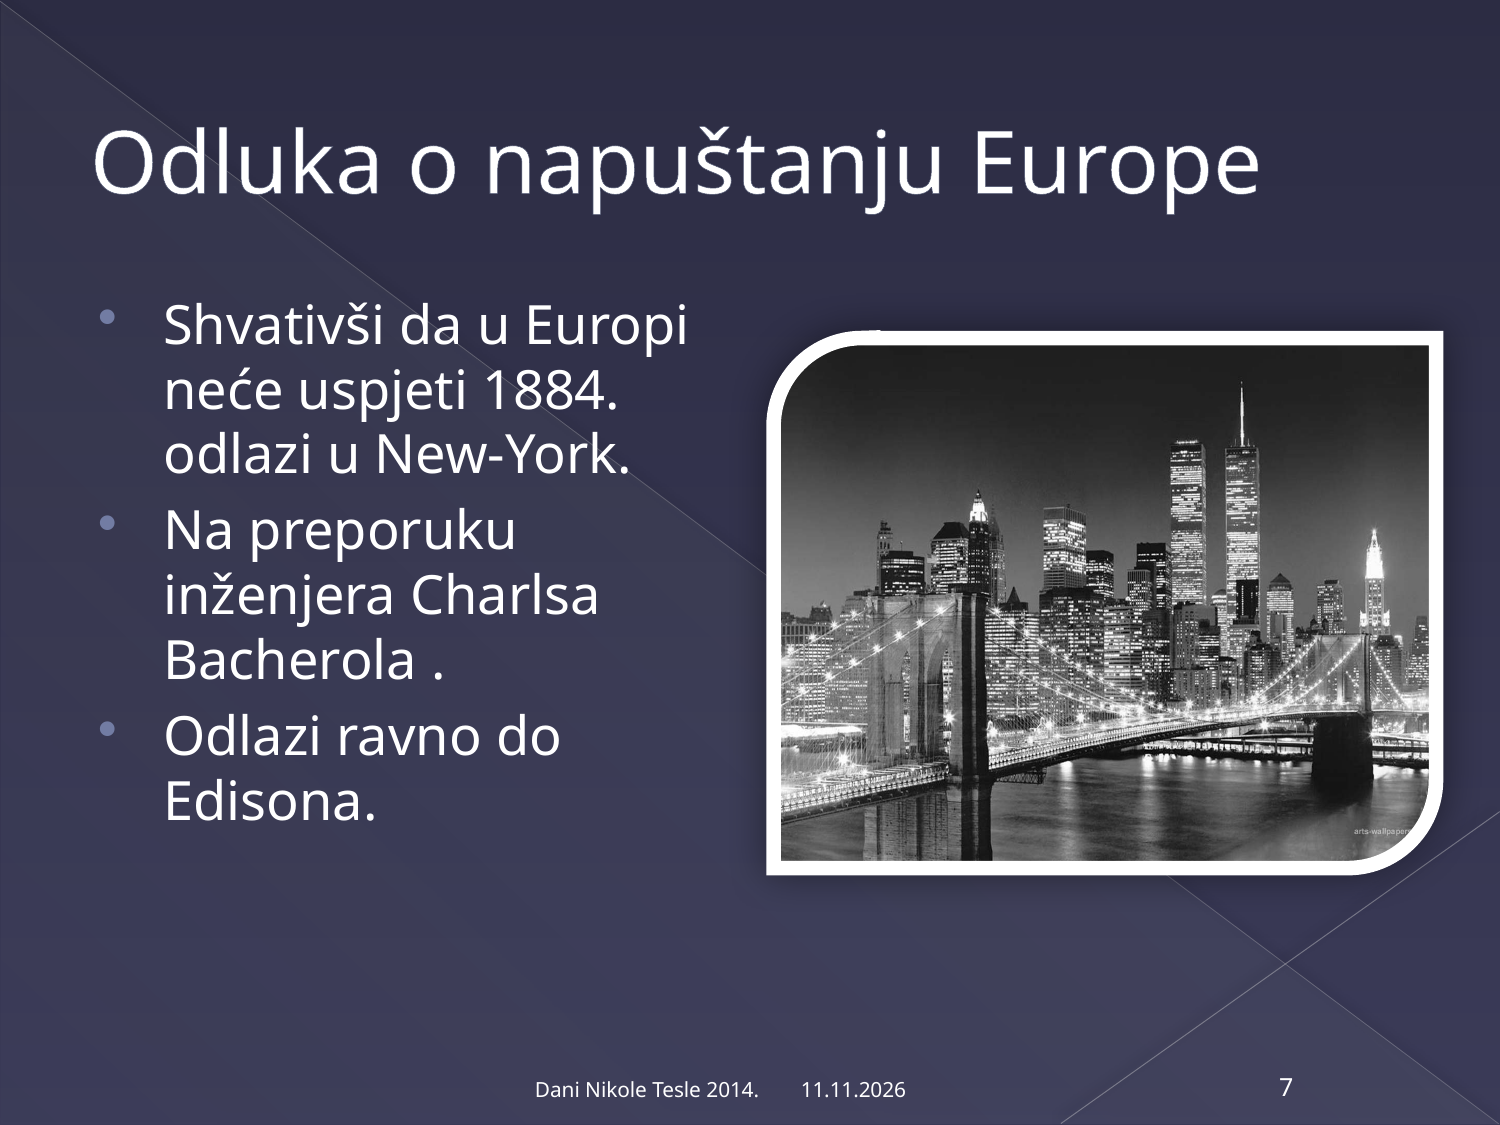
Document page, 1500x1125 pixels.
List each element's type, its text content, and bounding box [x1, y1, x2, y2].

footer Dani Nikole Tesle 2014. [75, 1063, 774, 1113]
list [773, 337, 1437, 869]
title Odluka o napuštanju Europe [75, 43, 1425, 274]
slide_number 7 [1245, 1063, 1328, 1113]
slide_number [786, 1063, 1136, 1113]
list Shvativši da u Europi neće uspjeti 1884. odlazi u New-York. Na preporuku inženjera Charlsa Bacherola . Odlazi ravno do Edisona. [75, 282, 738, 1025]
